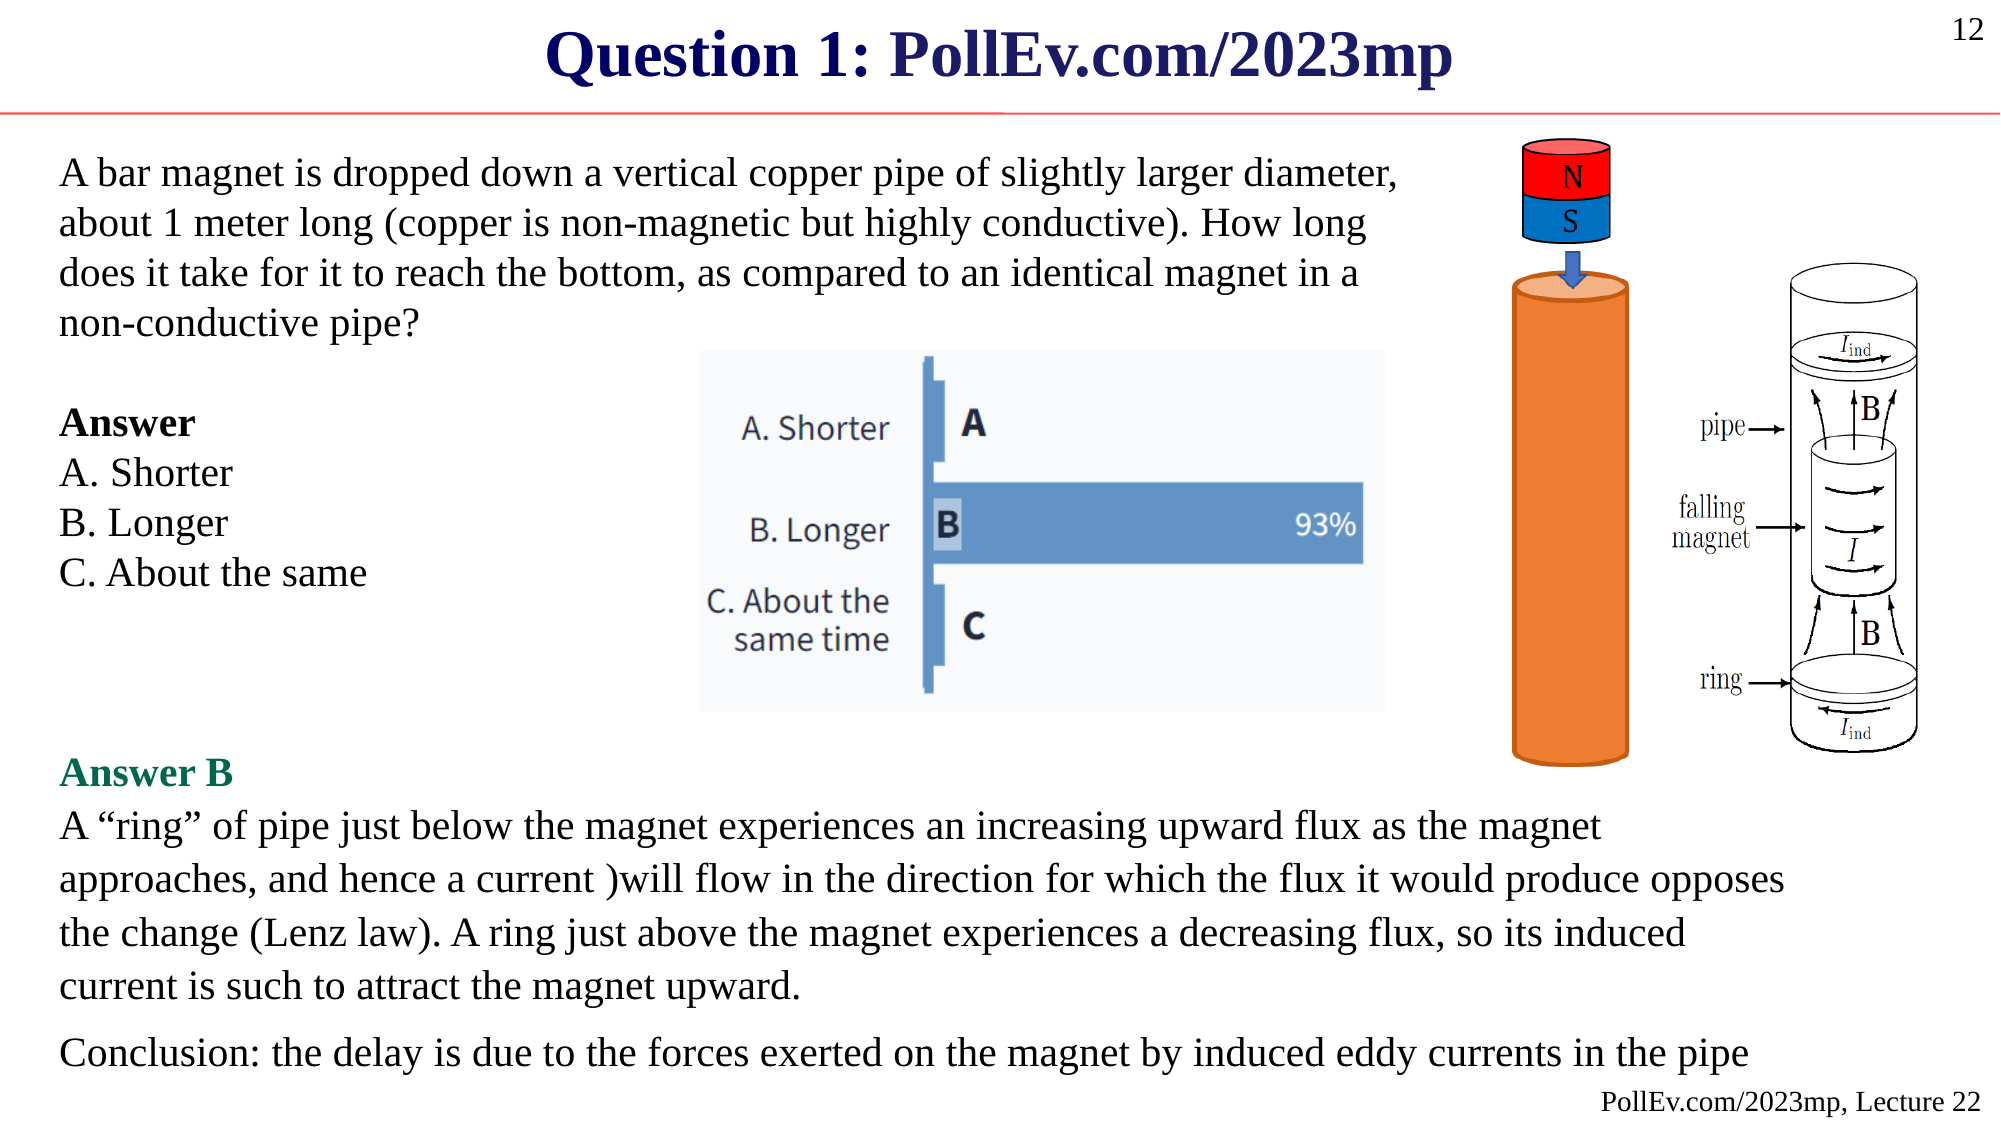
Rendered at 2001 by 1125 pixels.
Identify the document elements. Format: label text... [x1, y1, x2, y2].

picture [1663, 244, 1938, 775]
picture [700, 351, 1387, 712]
text_box PollEv.com/2023mp, Lecture 22 [1502, 1074, 1997, 1125]
text_box A bar magnet is dropped down a vertical copper pipe of slightly larger diameter, about 1 meter long (copper is non-magnetic but highly conductive). How long does it take for it to reach the bottom, as compared to an identical magnet in a non-conductive pipe? Answer A. Shorter B. Longer C. About the same [44, 137, 1428, 603]
title Question 1: PollEv.com/2023mp [249, 0, 1750, 100]
picture [1512, 138, 1629, 767]
list 12 [1910, 0, 2000, 48]
